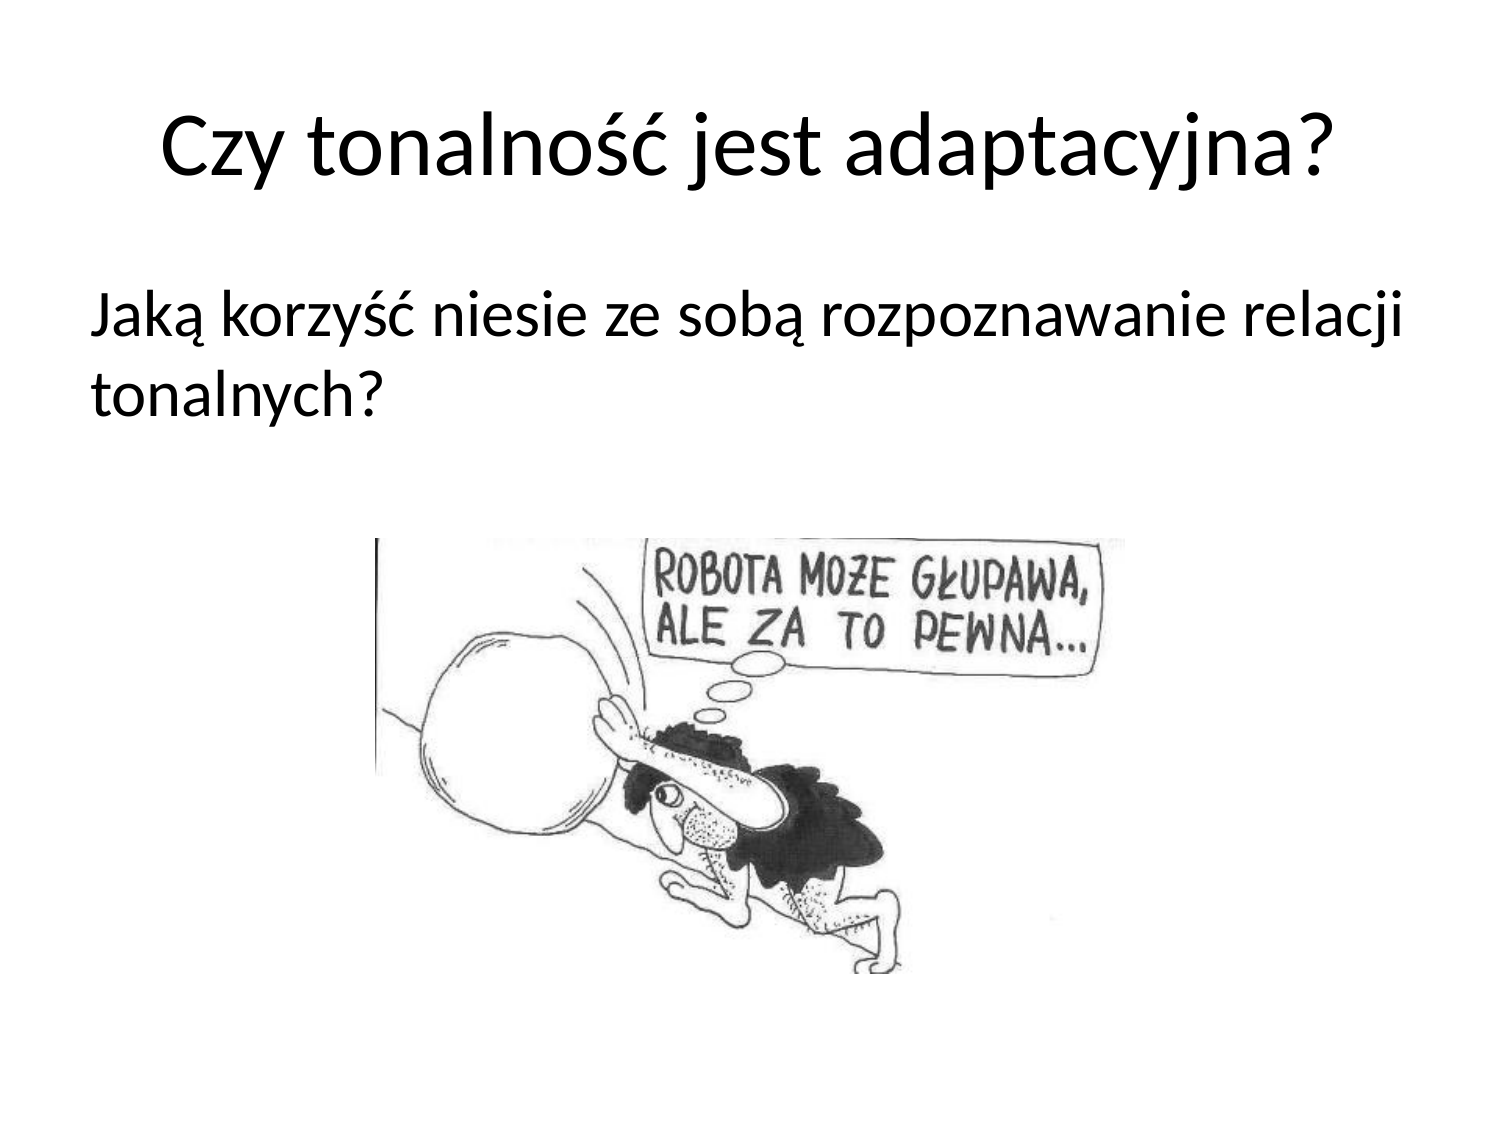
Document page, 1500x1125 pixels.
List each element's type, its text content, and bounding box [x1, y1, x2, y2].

picture [374, 538, 1126, 974]
list Jaką korzyść niesie ze sobą rozpoznawanie relacji tonalnych? [75, 262, 1425, 1005]
title Czy tonalność jest adaptacyjna? [75, 45, 1425, 233]
